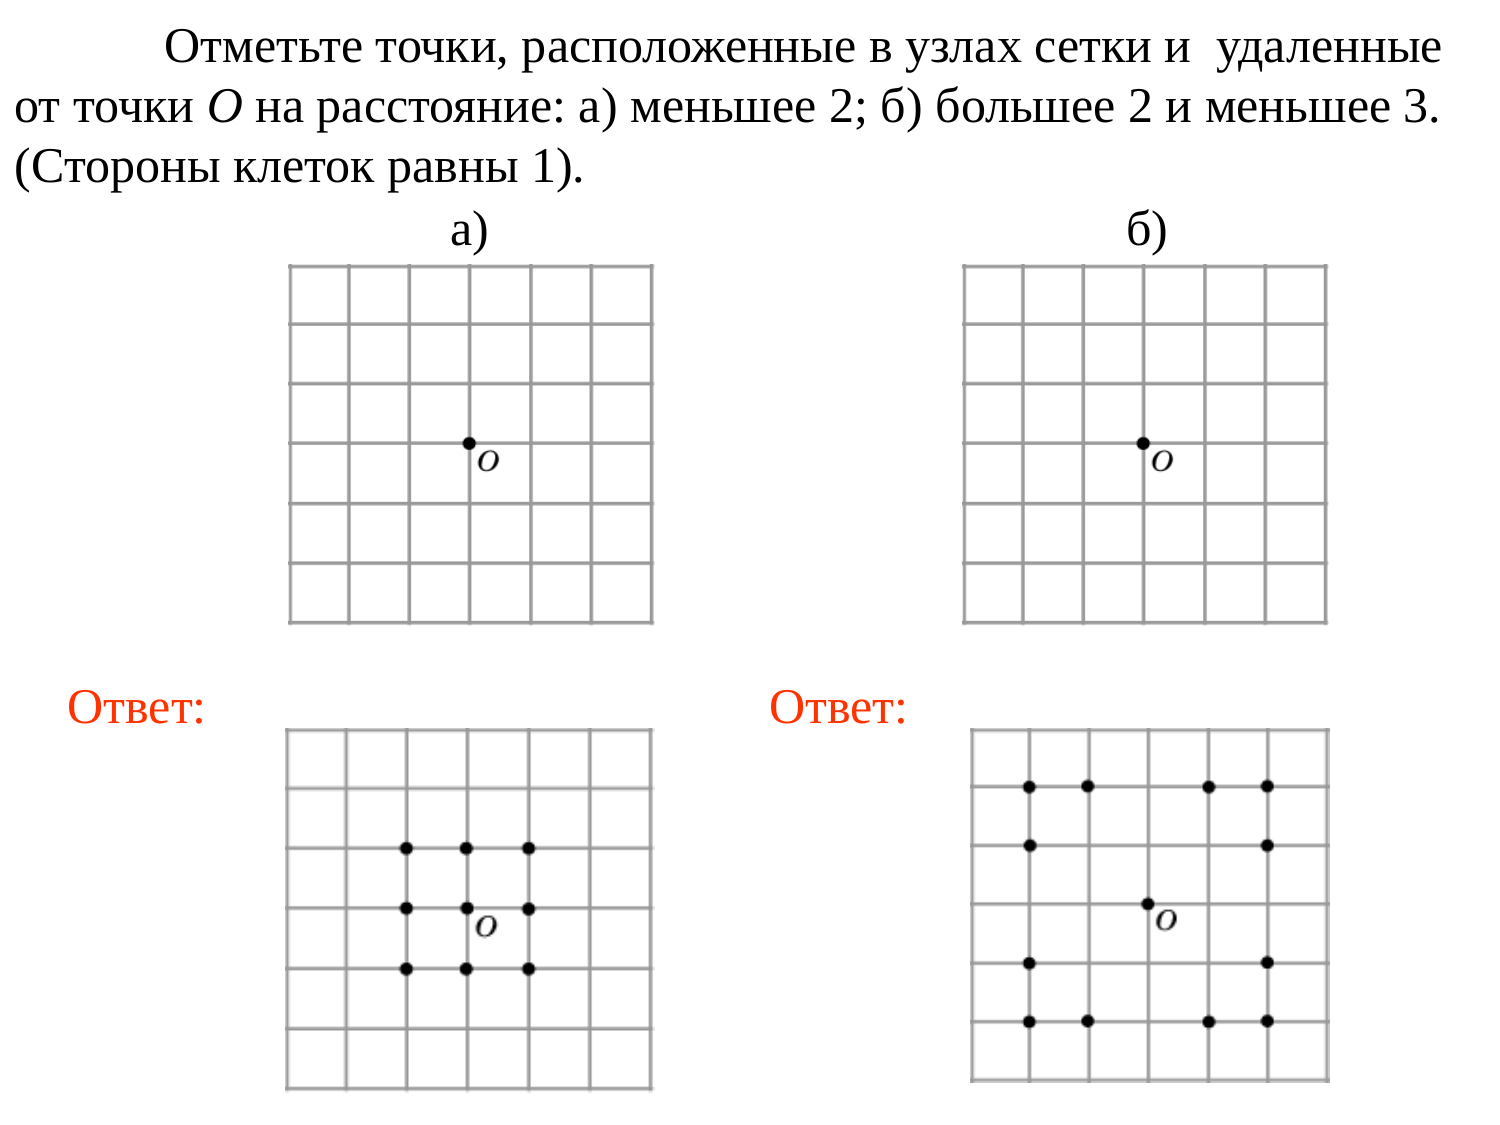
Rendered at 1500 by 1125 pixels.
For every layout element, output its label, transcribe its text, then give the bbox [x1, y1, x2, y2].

picture [284, 727, 655, 1093]
text_box Отметьте точки, расположенные в узлах сетки и удаленные от точки O на расстояние: а) меньшее 2; б) большее 2 и меньшее 3. (Стороны клеток равны 1). [0, 5, 1500, 201]
text_box б) [1111, 188, 1184, 262]
picture [962, 263, 1330, 626]
picture [288, 263, 655, 626]
text_box Ответ: [53, 665, 379, 741]
picture [969, 727, 1330, 1083]
text_box а) [435, 188, 504, 262]
text_box Ответ: [754, 665, 1080, 741]
